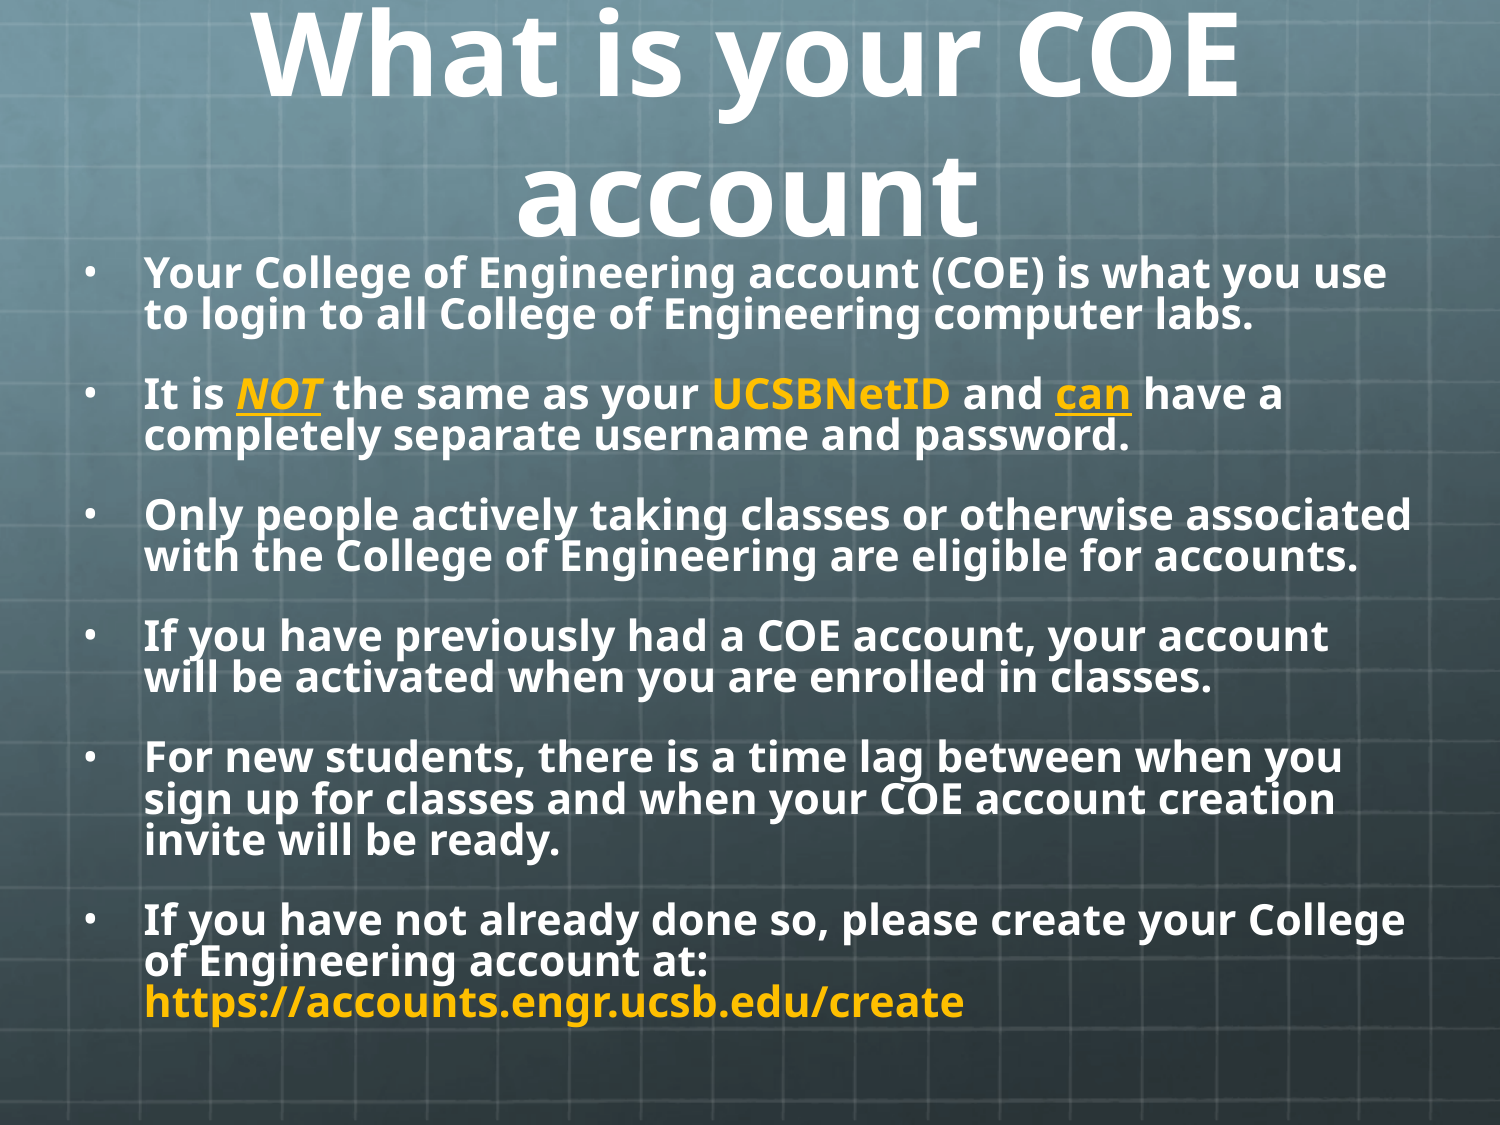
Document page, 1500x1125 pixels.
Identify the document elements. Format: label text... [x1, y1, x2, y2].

list Your College of Engineering account (COE) is what you use to login to all College of Engineering computer labs. It is NOT the same as your UCSBNetID and can have a completely separate username and password. Only people actively taking classes or otherwise associated with the College of Engineering are eligible for accounts. If you have previously had a COE account, your account will be activated when you are enrolled in classes. For new students, there is a time lag between when you sign up for classes and when your COE account creation invite will be ready. If you have not already done so, please create your College of Engineering account at: https://accounts.engr.ucsb.edu/create [67, 247, 1429, 1080]
picture [0, 0, 1500, 1125]
title What is your COE account [67, 17, 1429, 223]
